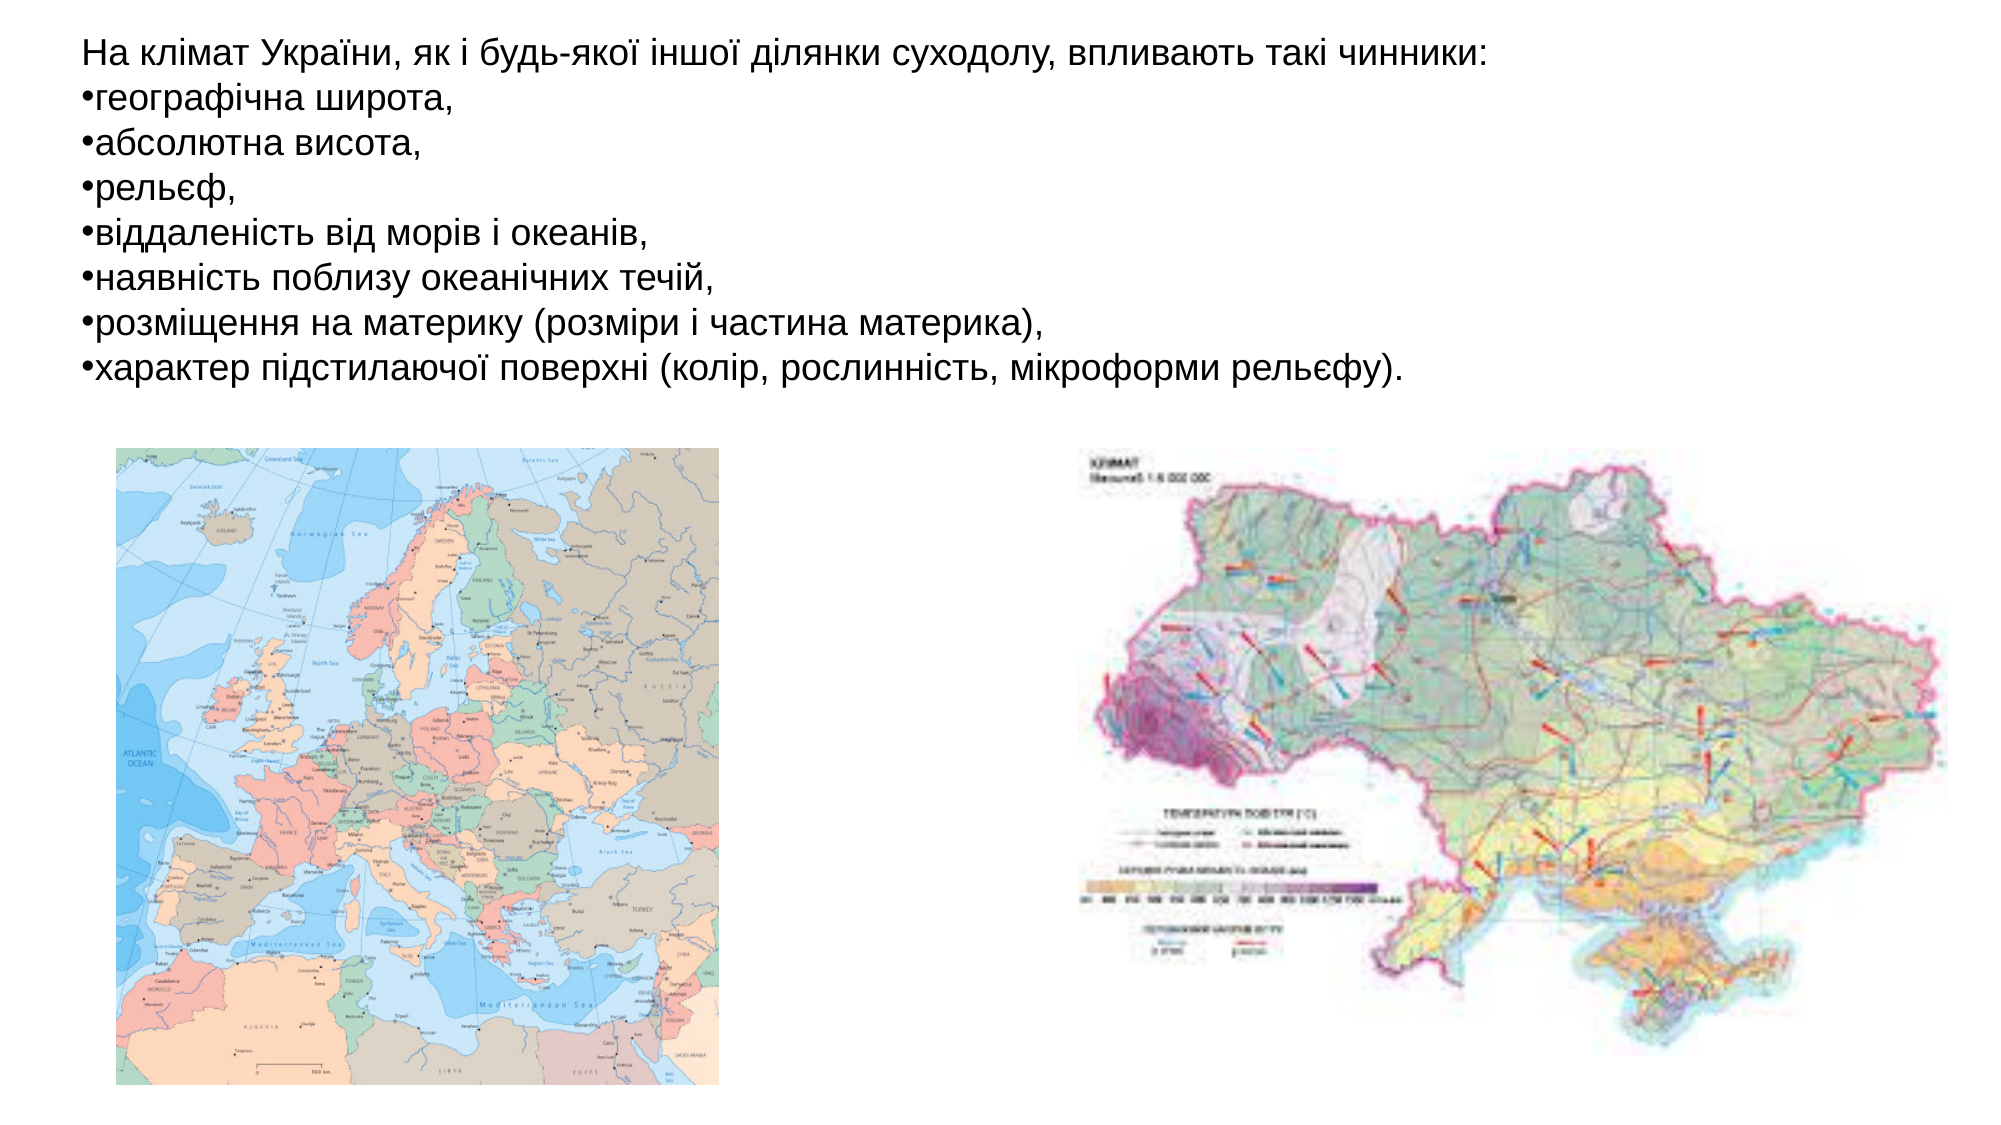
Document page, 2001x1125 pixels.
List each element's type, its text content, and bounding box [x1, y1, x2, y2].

picture [1078, 448, 1948, 1056]
text_box На клімат України, як і будь-якої іншої ділянки суходолу, впливають такі чинники: географічна широта, абсолютна висота, рельєф, віддаленість від морів і океанів, наявність поблизу океанічних течій, розміщення на материку (розміри і частина материка), характер підстилаючої поверхні (колір, рослинність, мікроформи рельєфу). [66, 20, 1948, 396]
picture [116, 448, 719, 1085]
